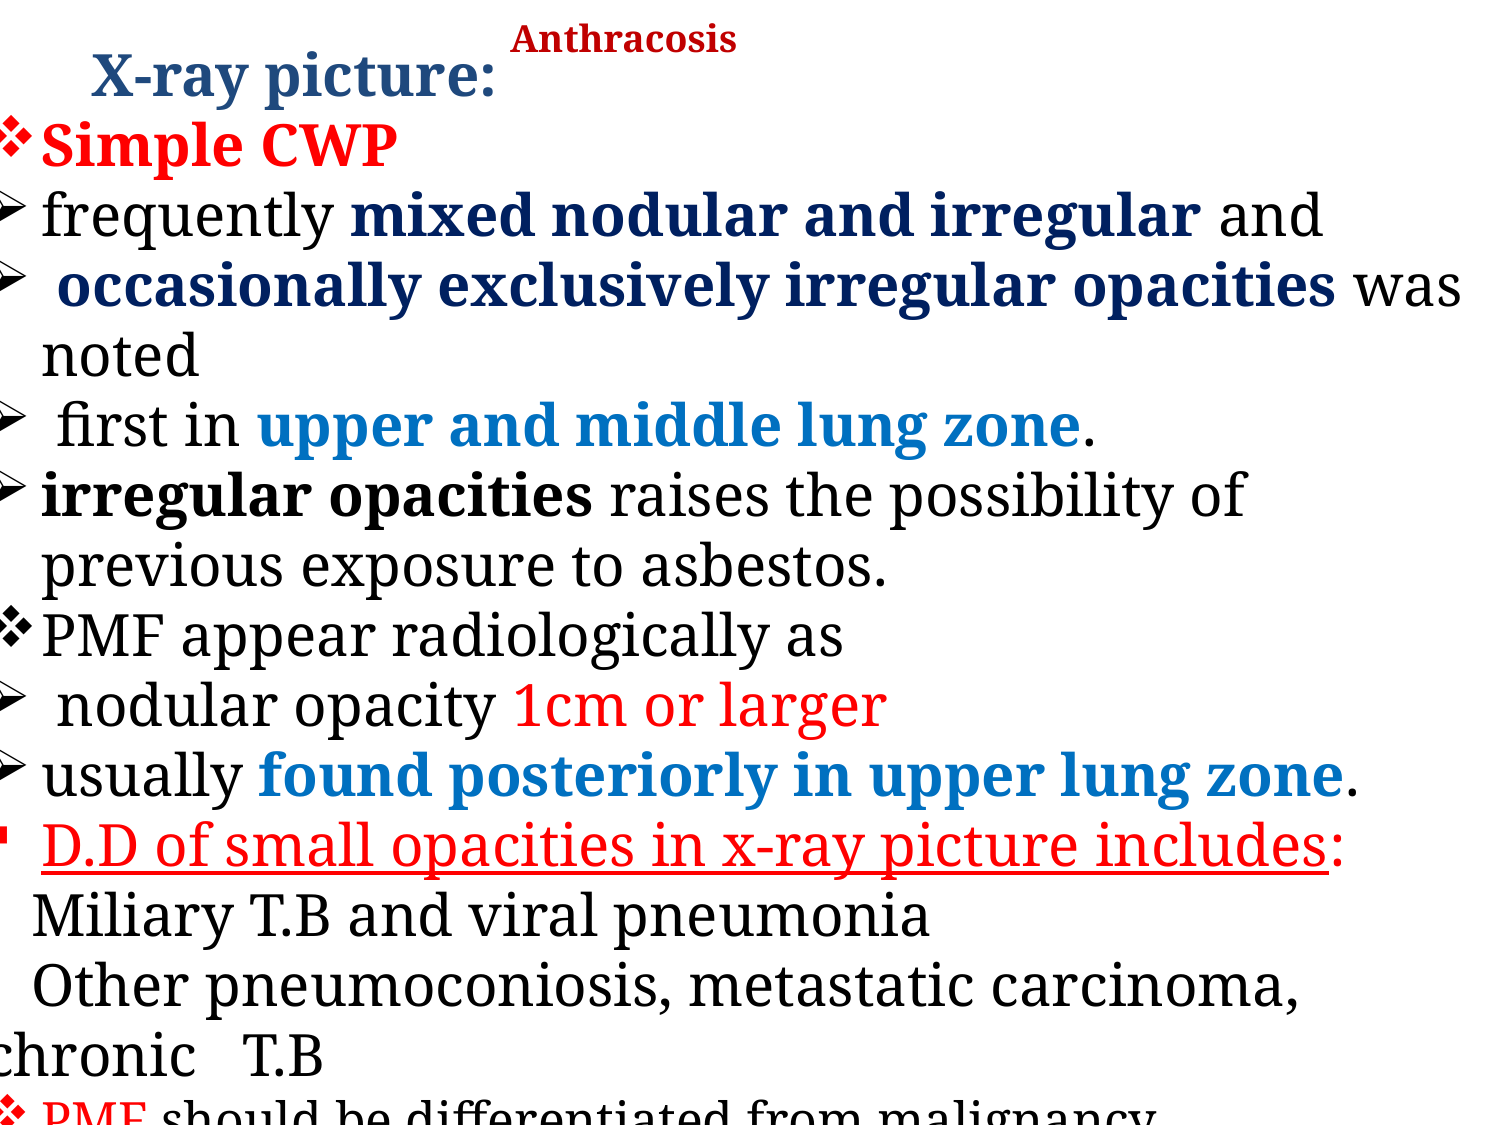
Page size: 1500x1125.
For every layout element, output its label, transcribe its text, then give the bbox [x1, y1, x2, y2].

text_box Anthracosis [495, 7, 762, 67]
text_box X-ray picture: Simple CWP frequently mixed nodular and irregular and occasionally exclusively irregular opacities was noted first in upper and middle lung zone. irregular opacities raises the possibility of previous exposure to asbestos. PMF appear radiologically as nodular opacity 1cm or larger usually found posteriorly in upper lung zone. D.D of small opacities in x-ray picture includes: Miliary T.B and viral pneumonia Other pneumoconiosis, metastatic carcinoma, chronic T.B PMF should be differentiated from malignancy, [0, 30, 1500, 1125]
